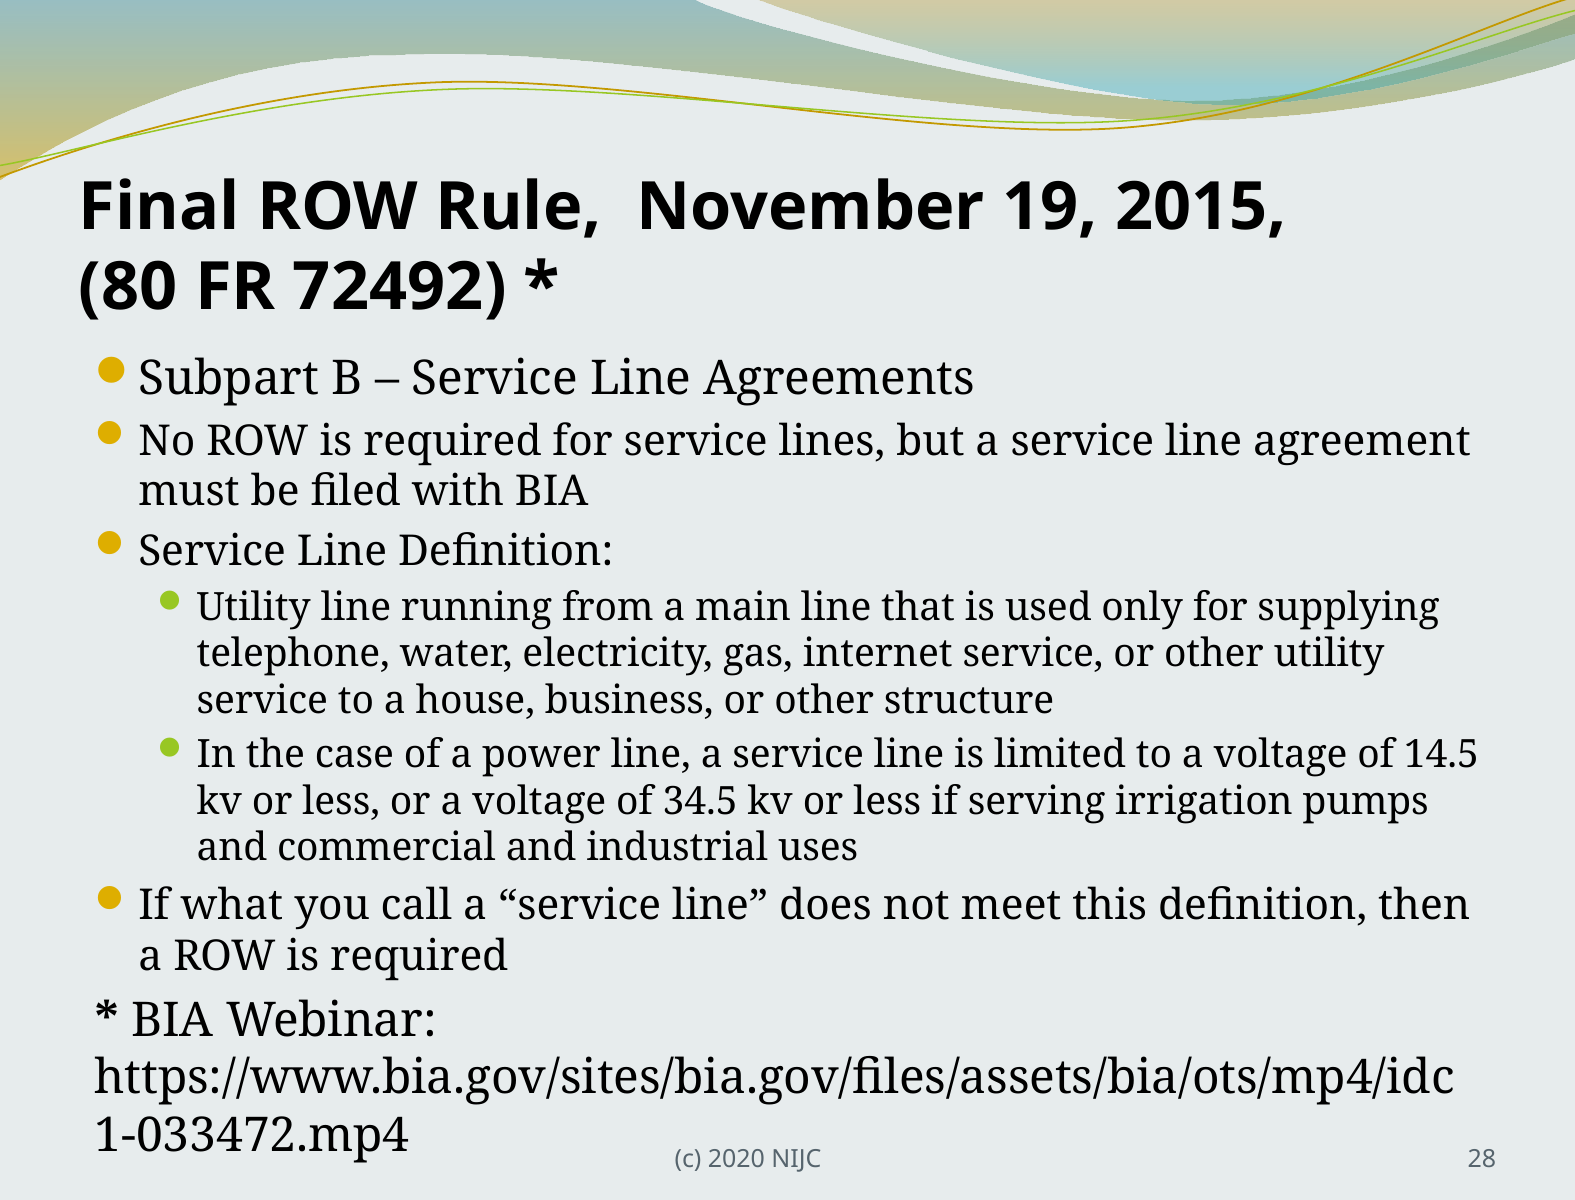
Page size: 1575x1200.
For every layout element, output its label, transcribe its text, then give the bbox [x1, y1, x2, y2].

slide_number 28 [1365, 1112, 1497, 1177]
footer (c) 2020 NIJC [459, 1112, 1037, 1177]
list Subpart B – Service Line Agreements No ROW is required for service lines, but a service line agreement must be filed with BIA Service Line Definition: Utility line running from a main line that is used only for supplying telephone, water, electricity, gas, internet service, or other utility service to a house, business, or other structure In the case of a power line, a service line is limited to a voltage of 14.5 kv or less, or a voltage of 34.5 kv or less if serving irrigation pumps and commercial and industrial uses If what you call a “service line” does not meet this definition, then a ROW is required * BIA Webinar: https://www.bia.gov/sites/bia.gov/files/assets/bia/ots/mp4/idc1-033472.mp4 [78, 338, 1497, 1175]
title Final ROW Rule, November 19, 2015, (80 FR 72492) * [78, 123, 1497, 324]
